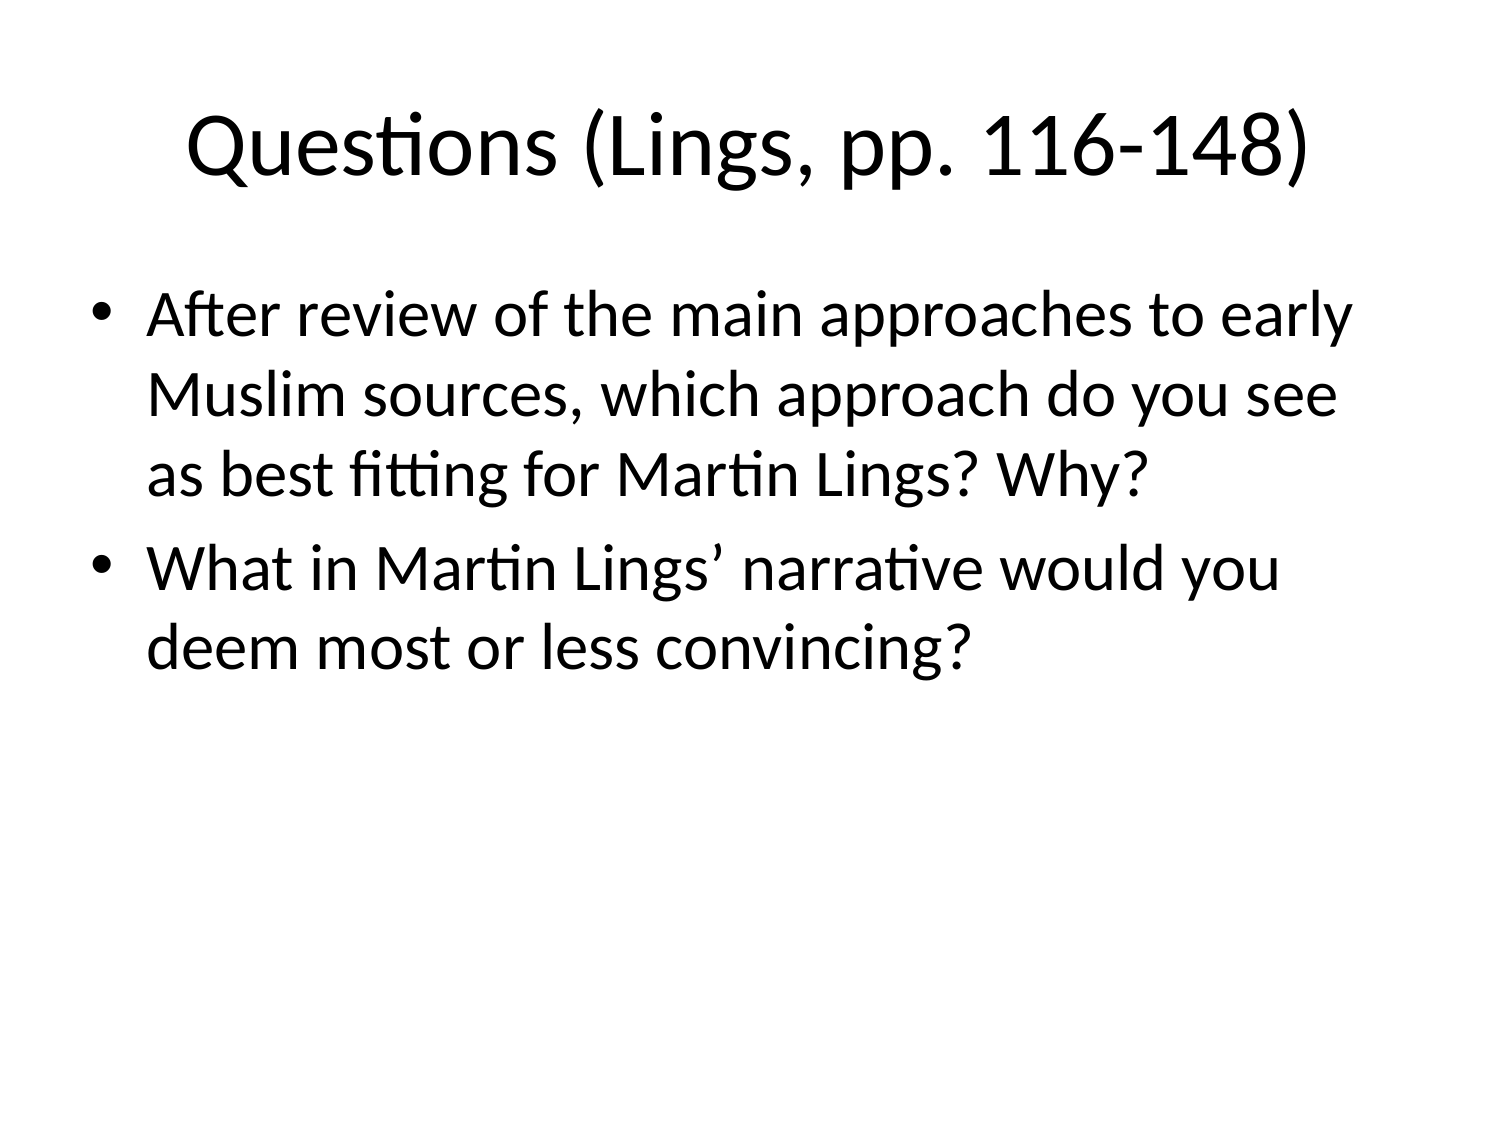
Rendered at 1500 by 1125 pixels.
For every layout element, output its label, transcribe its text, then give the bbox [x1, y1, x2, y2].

list After review of the main approaches to early Muslim sources, which approach do you see as best fitting for Martin Lings? Why? What in Martin Lings’ narrative would you deem most or less convincing? [75, 262, 1425, 1005]
title Questions (Lings, pp. 116-148) [75, 45, 1425, 233]
